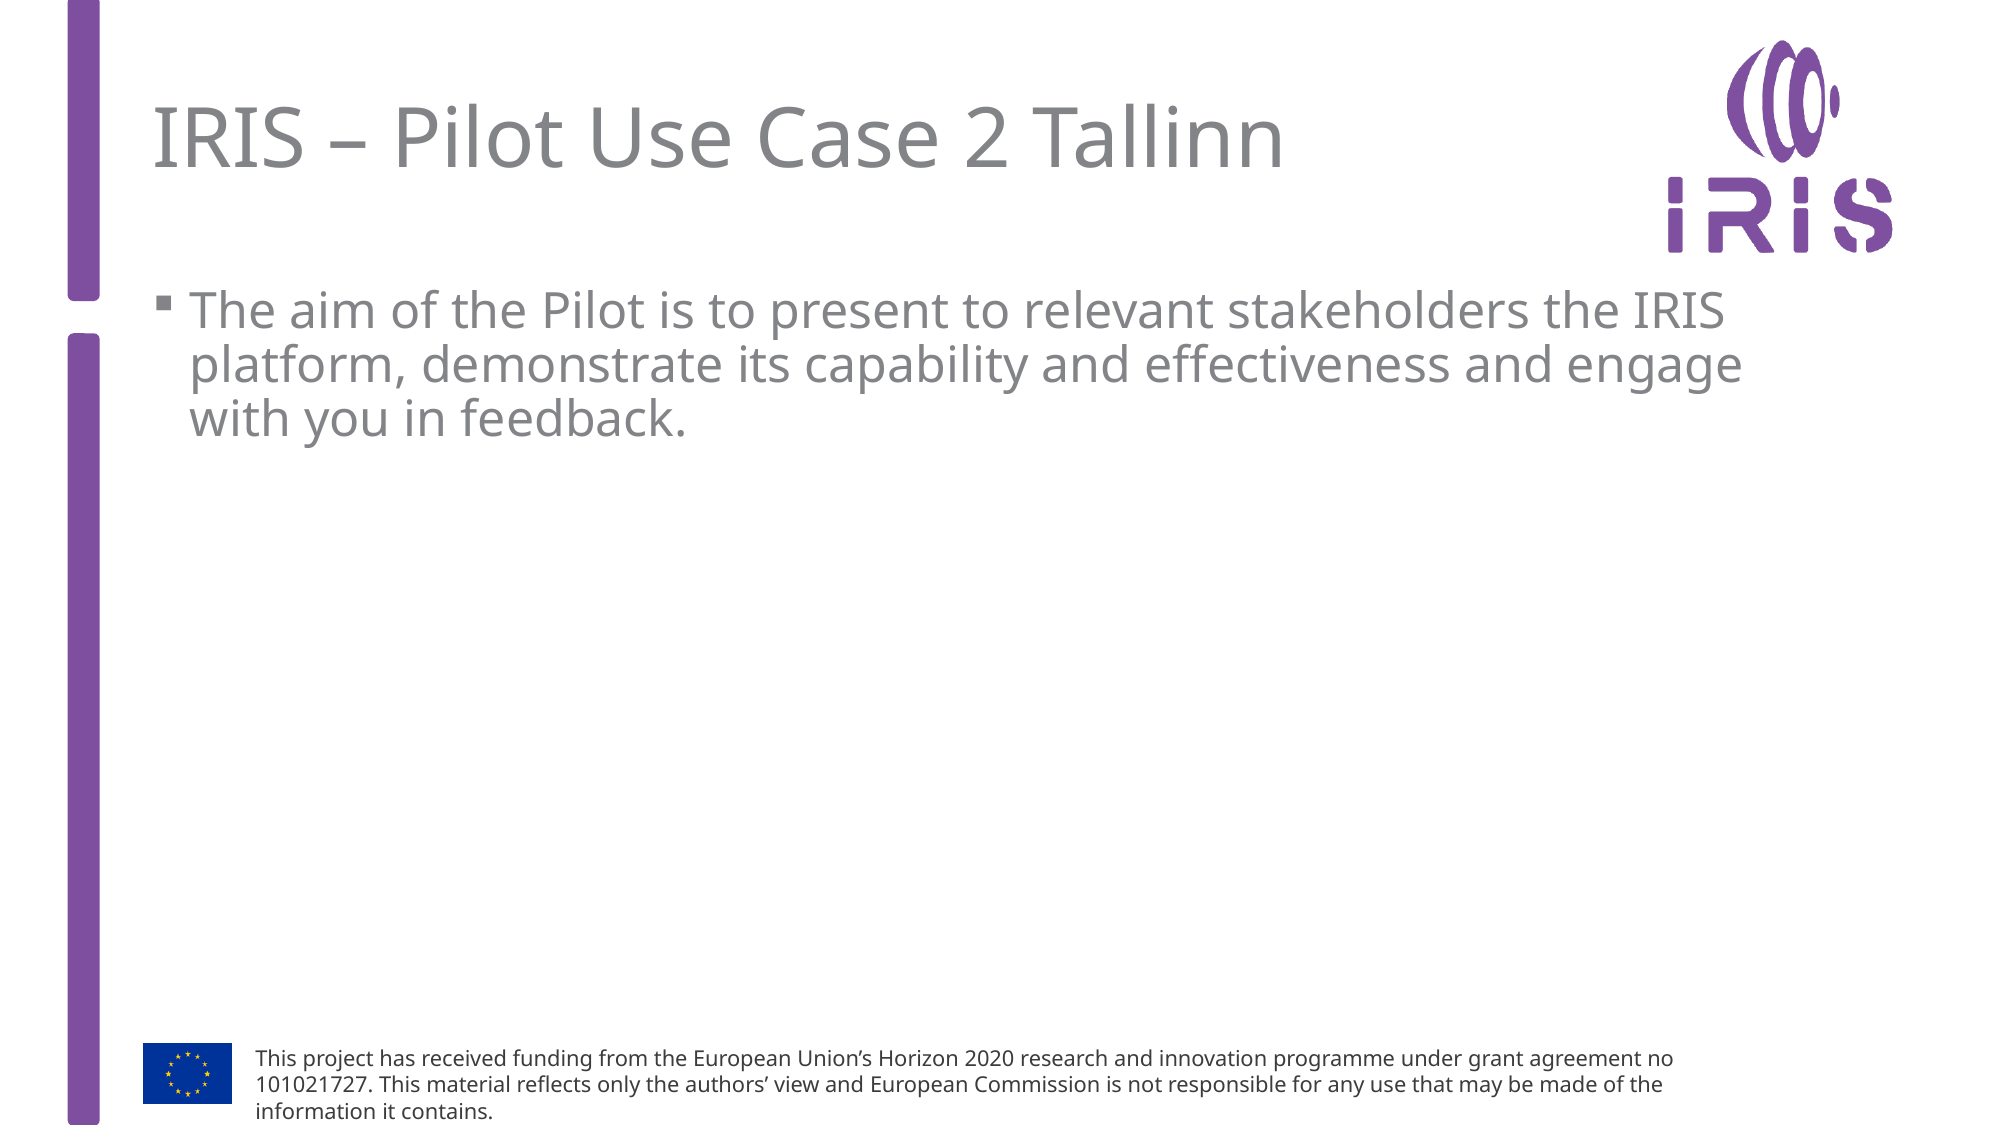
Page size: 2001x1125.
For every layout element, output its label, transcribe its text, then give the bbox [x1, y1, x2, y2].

picture [1634, 0, 1929, 281]
list The aim of the Pilot is to present to relevant stakeholders the IRIS platform, demonstrate its capability and effectiveness and engage with you in feedback. [137, 277, 1863, 1018]
title IRIS – Pilot Use Case 2 Tallinn [137, 55, 1563, 225]
picture [143, 1043, 232, 1104]
